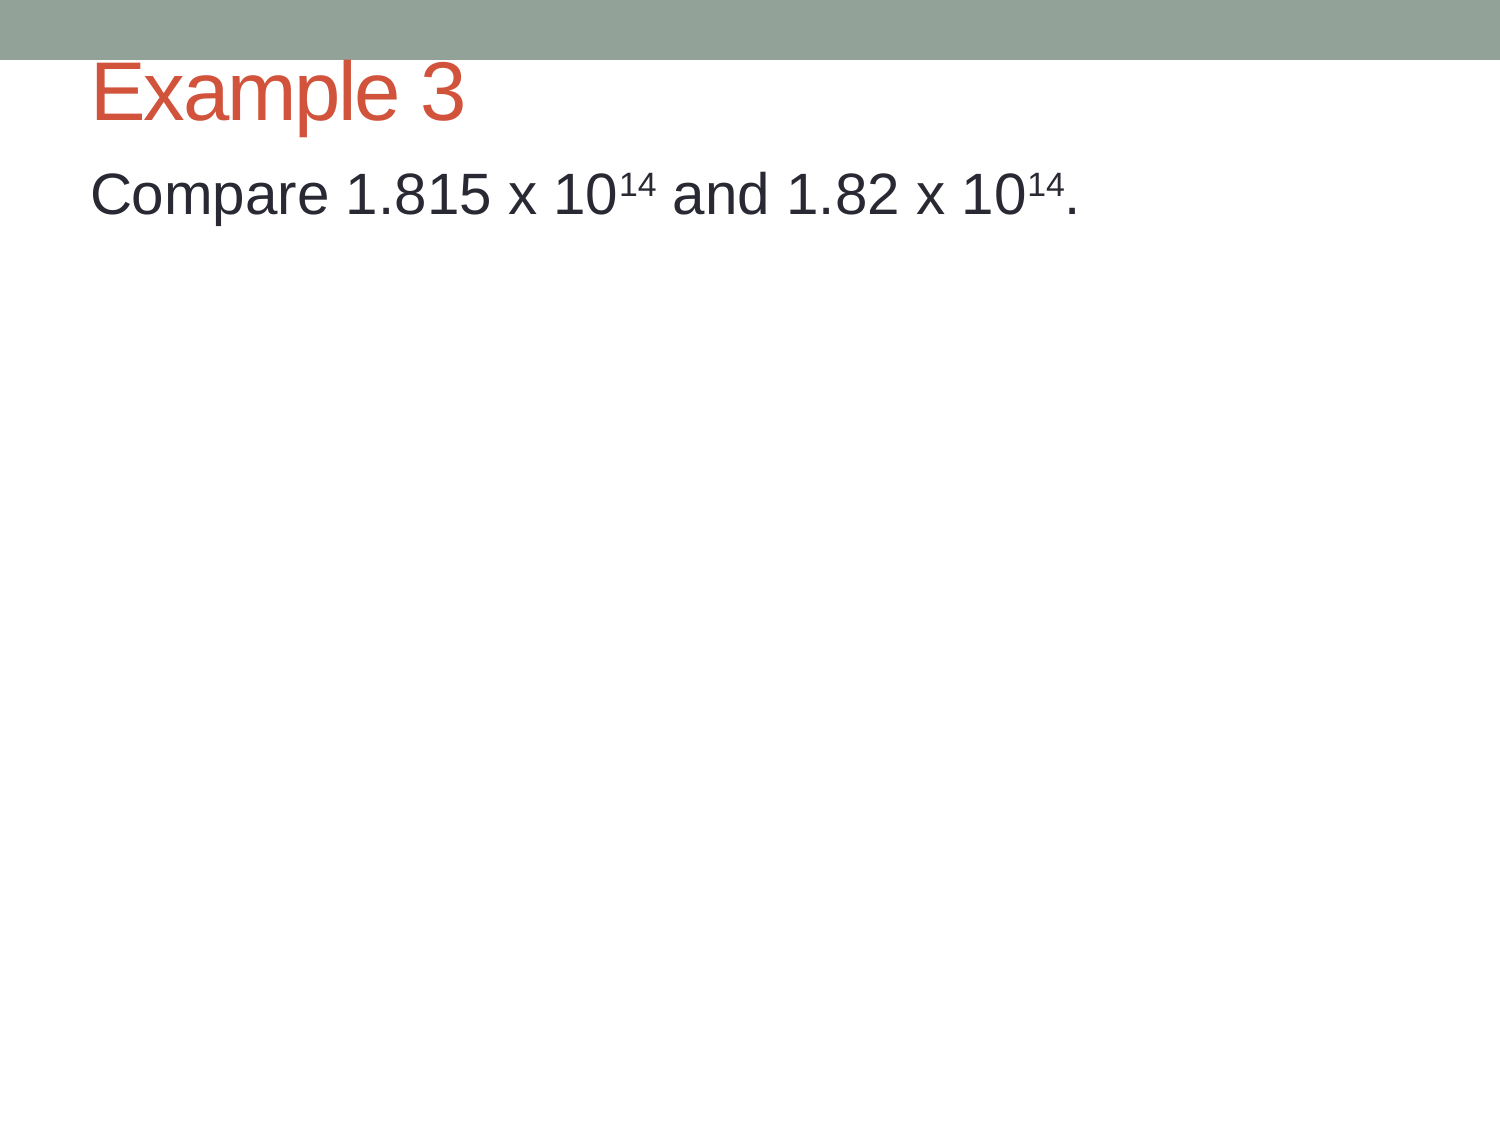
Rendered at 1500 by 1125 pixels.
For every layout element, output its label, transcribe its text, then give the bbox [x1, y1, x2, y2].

list Compare 1.815 x 1014 and 1.82 x 1014. [75, 148, 1425, 753]
title Example 3 [75, 25, 1425, 148]
